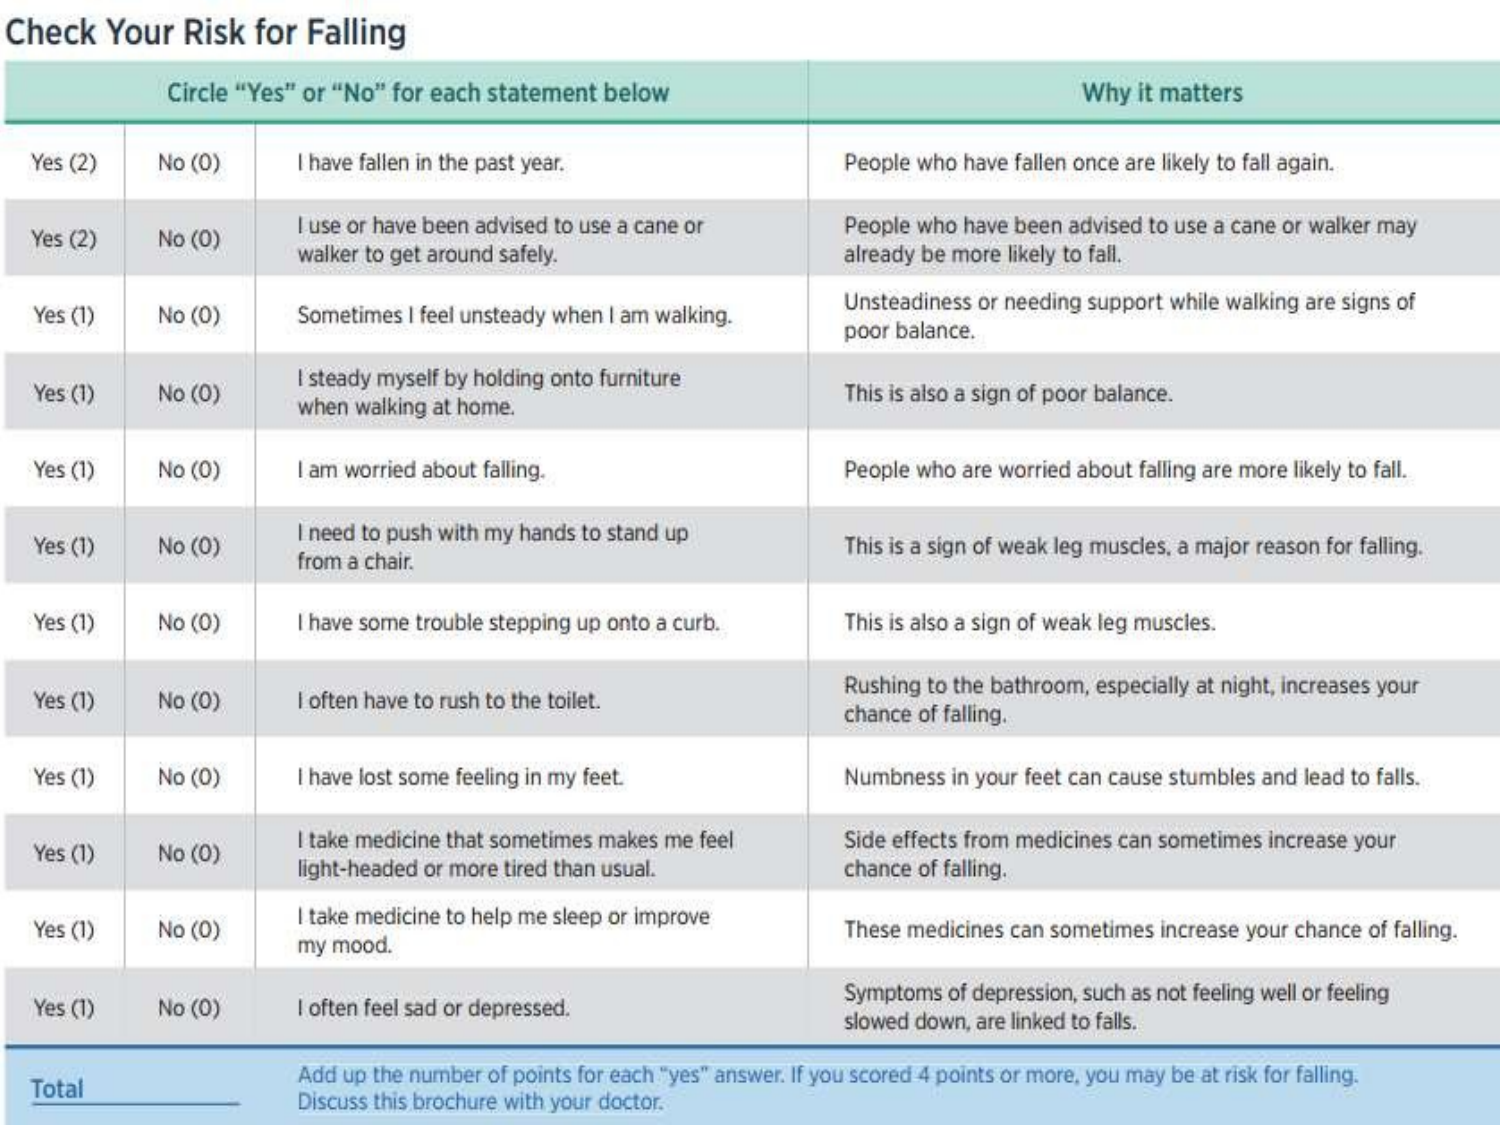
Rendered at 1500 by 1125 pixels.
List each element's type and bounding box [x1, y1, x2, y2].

text_box [0, 0, 1500, 1125]
